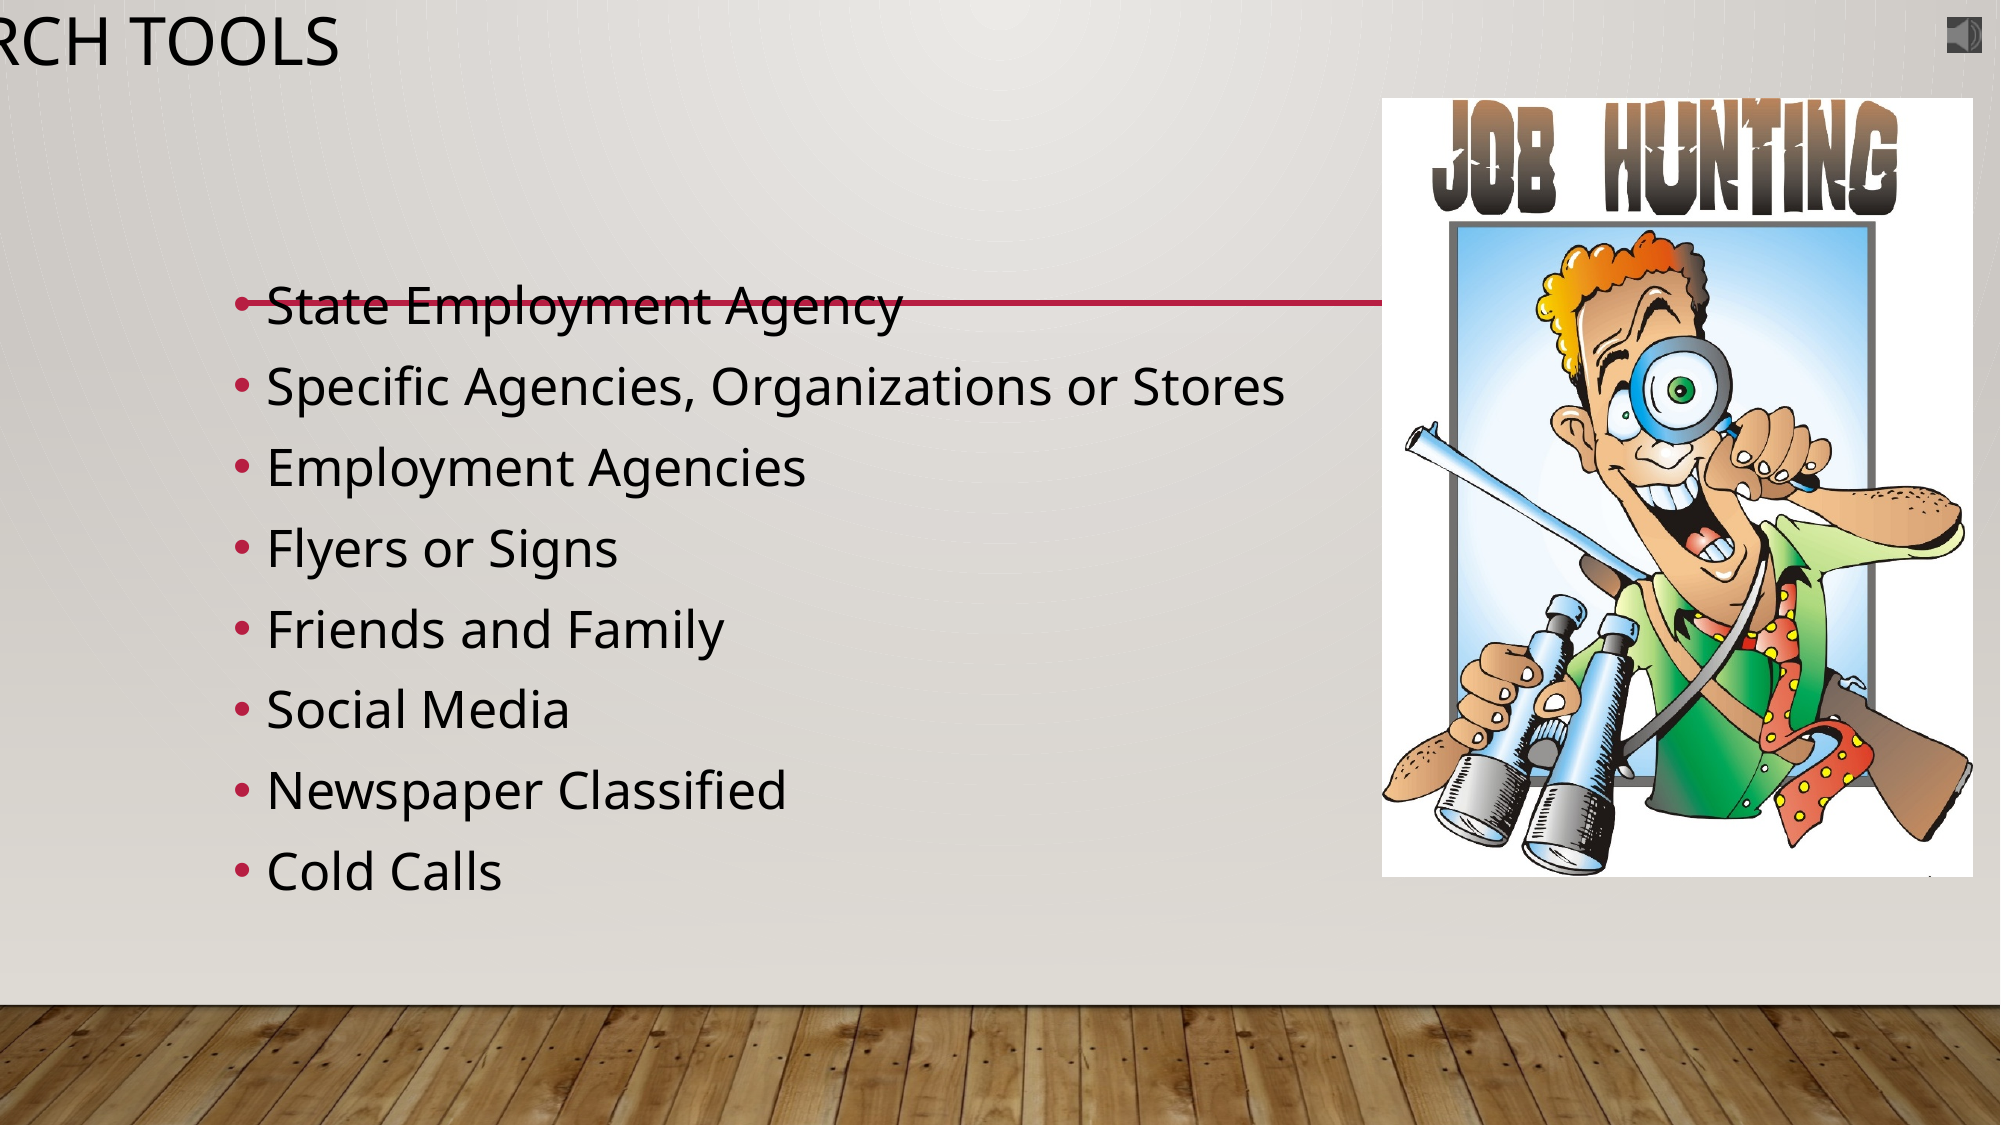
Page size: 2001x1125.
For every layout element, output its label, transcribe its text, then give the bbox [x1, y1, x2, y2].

picture [1382, 98, 1973, 877]
list State Employment Agency Specific Agencies, Organizations or Stores Employment Agencies Flyers or Signs Friends and Family Social Media Newspaper Classified Cold Calls [218, 252, 1320, 999]
title Search Tools [0, 0, 1492, 288]
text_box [1945, 16, 1984, 55]
picture [0, 1005, 2000, 1125]
